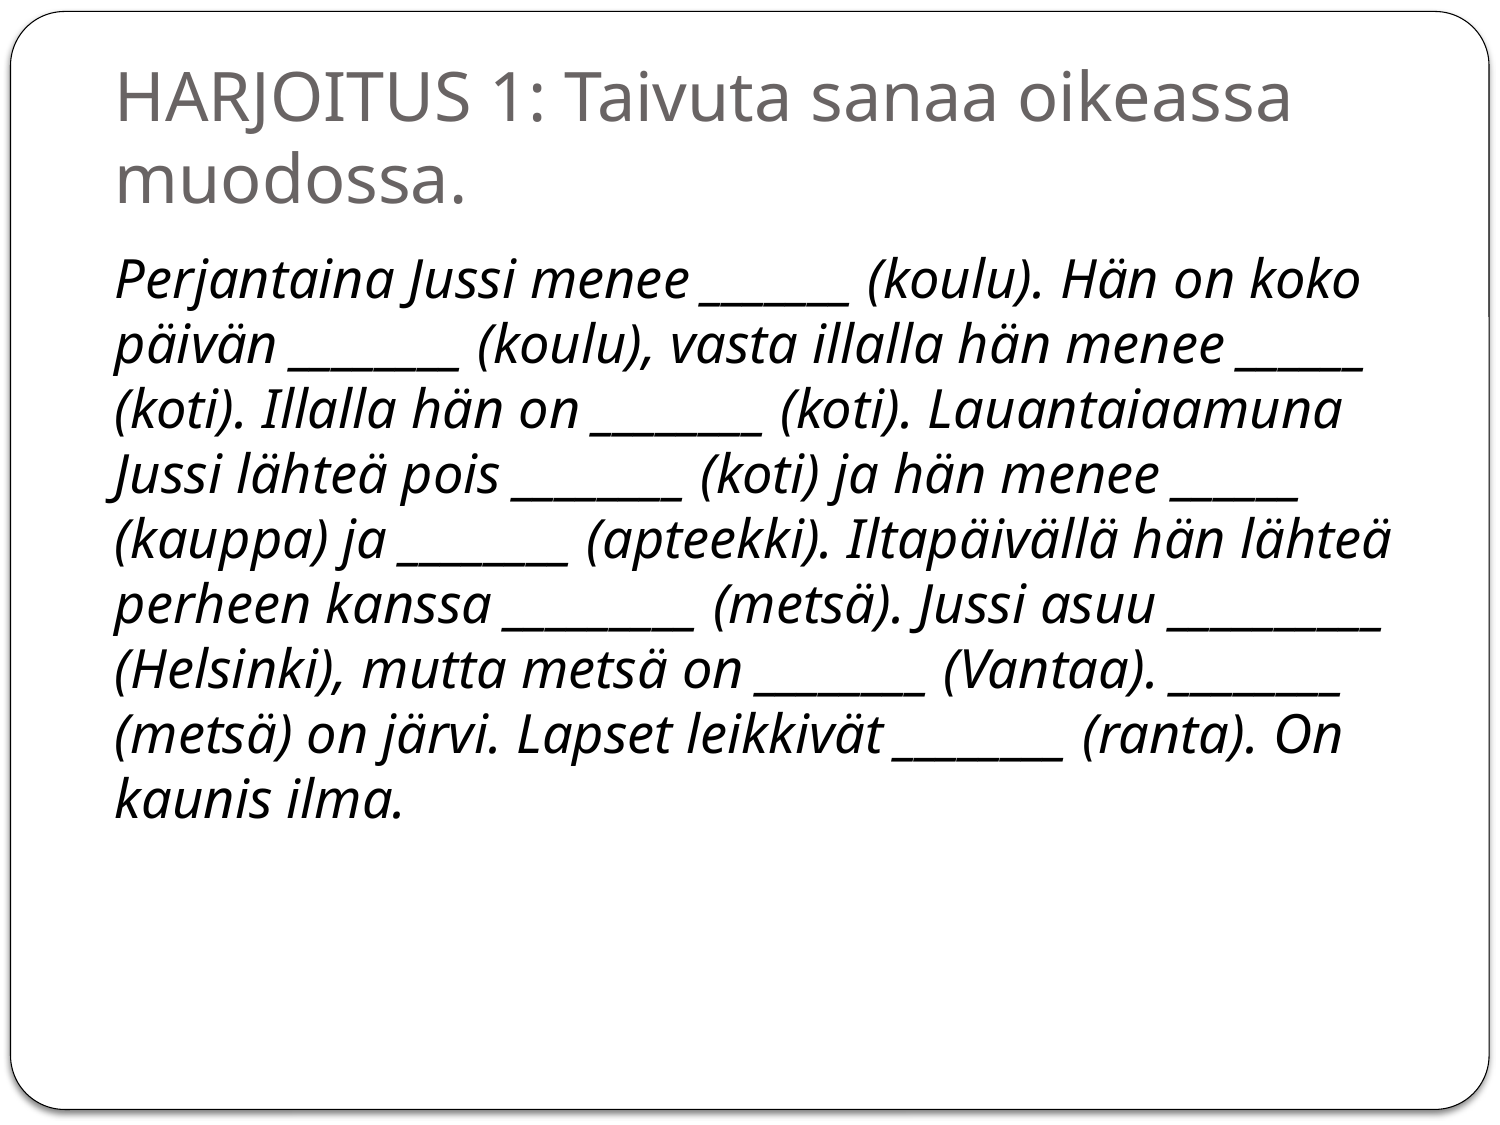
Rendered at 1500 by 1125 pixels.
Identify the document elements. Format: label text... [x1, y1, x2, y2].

title HARJOITUS 1: Taivuta sanaa oikeassa muodossa. [100, 45, 1425, 233]
list Perjantaina Jussi menee _______ (koulu). Hän on koko päivän ________ (koulu), vasta illalla hän menee ______ (koti). Illalla hän on ________ (koti). Lauantaiaamuna Jussi lähteä pois ________ (koti) ja hän menee ______ (kauppa) ja ________ (apteekki). Iltapäivällä hän lähteä perheen kanssa _________ (metsä). Jussi asuu __________ (Helsinki), mutta metsä on ________ (Vantaa). ________ (metsä) on järvi. Lapset leikkivät ________ (ranta). On kaunis ilma. [100, 237, 1425, 1024]
